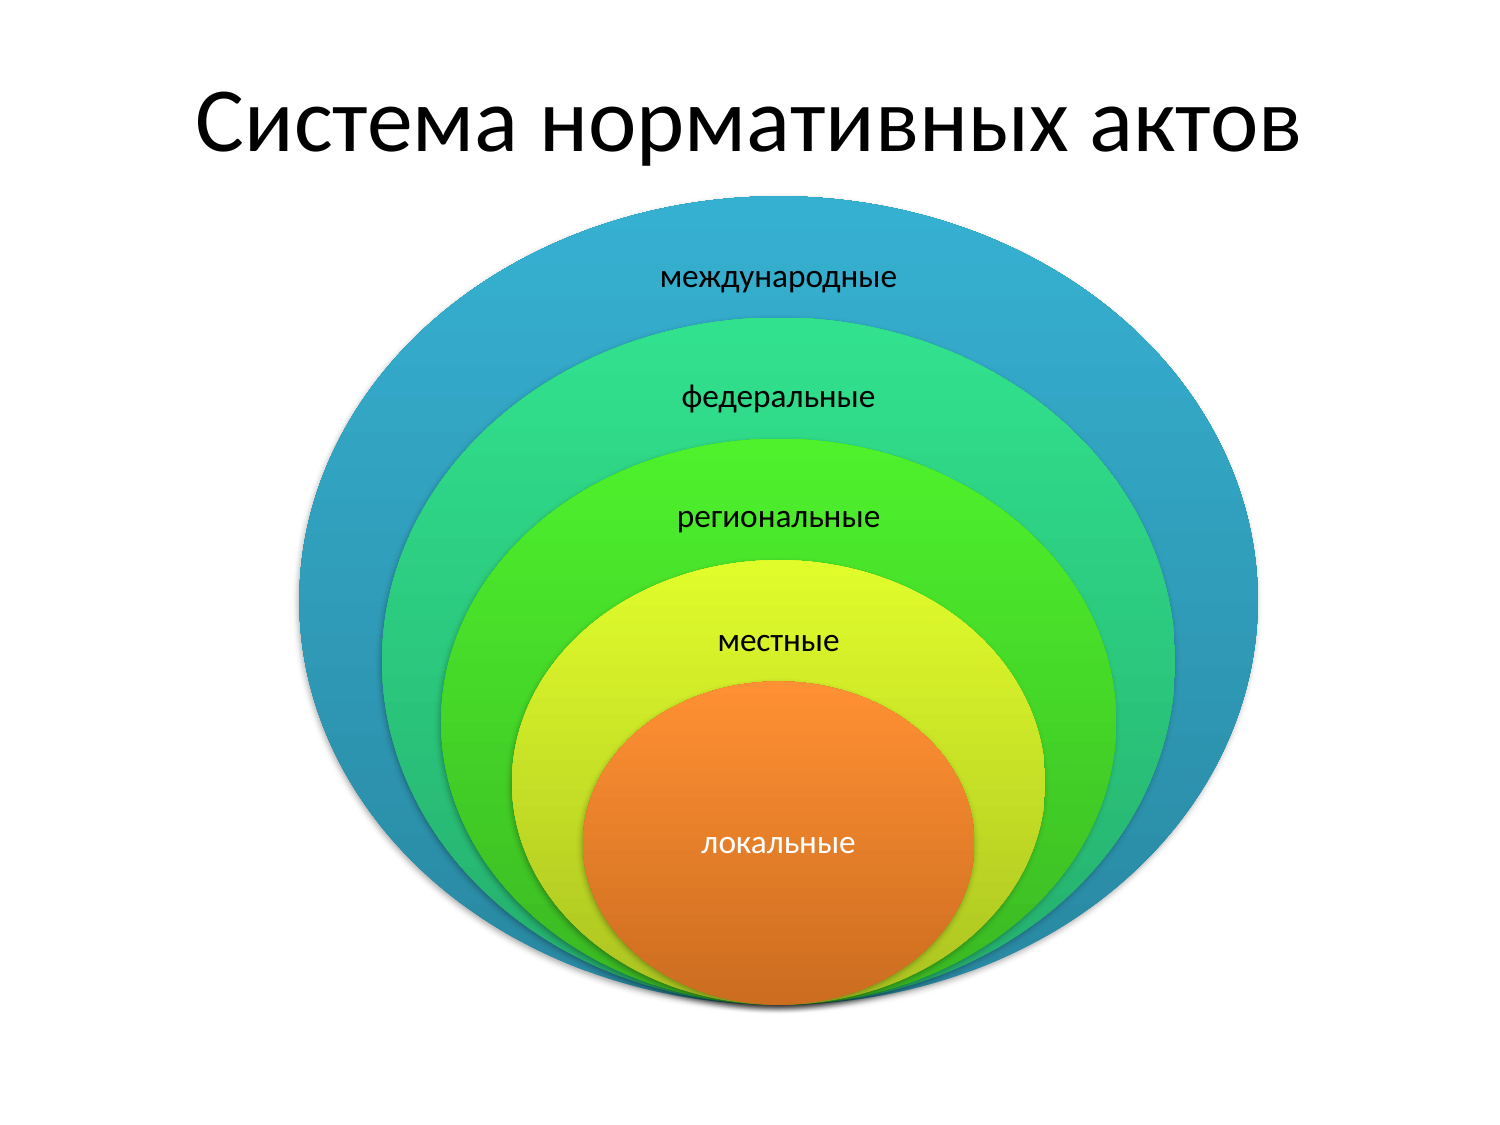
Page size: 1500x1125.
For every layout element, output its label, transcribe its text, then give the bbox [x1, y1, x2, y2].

title Система нормативных актов [75, 45, 1425, 185]
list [74, 196, 1483, 1006]
